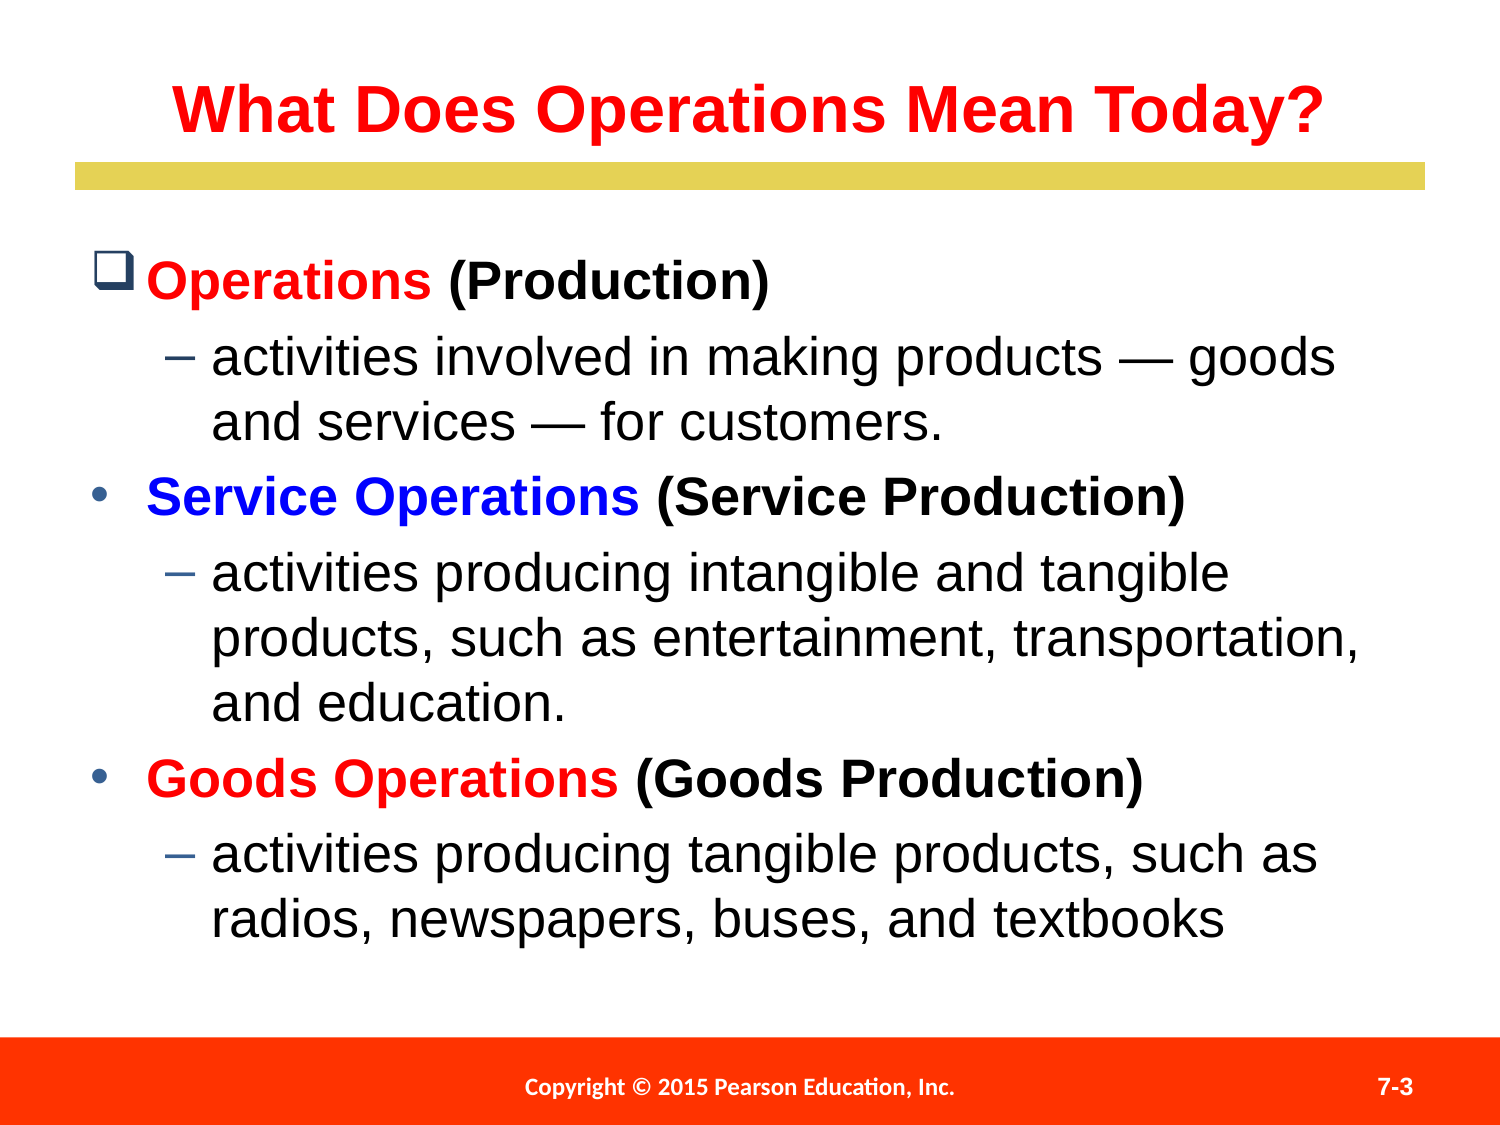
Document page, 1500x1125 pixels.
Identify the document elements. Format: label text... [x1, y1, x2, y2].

title What Does Operations Mean Today? [74, 12, 1426, 201]
list Operations (Production) activities involved in making products — goods and services — for customers. Service Operations (Service Production) activities producing intangible and tangible products, such as entertainment, transportation, and education. Goods Operations (Goods Production) activities producing tangible products, such as radios, newspapers, buses, and textbooks [74, 237, 1426, 988]
